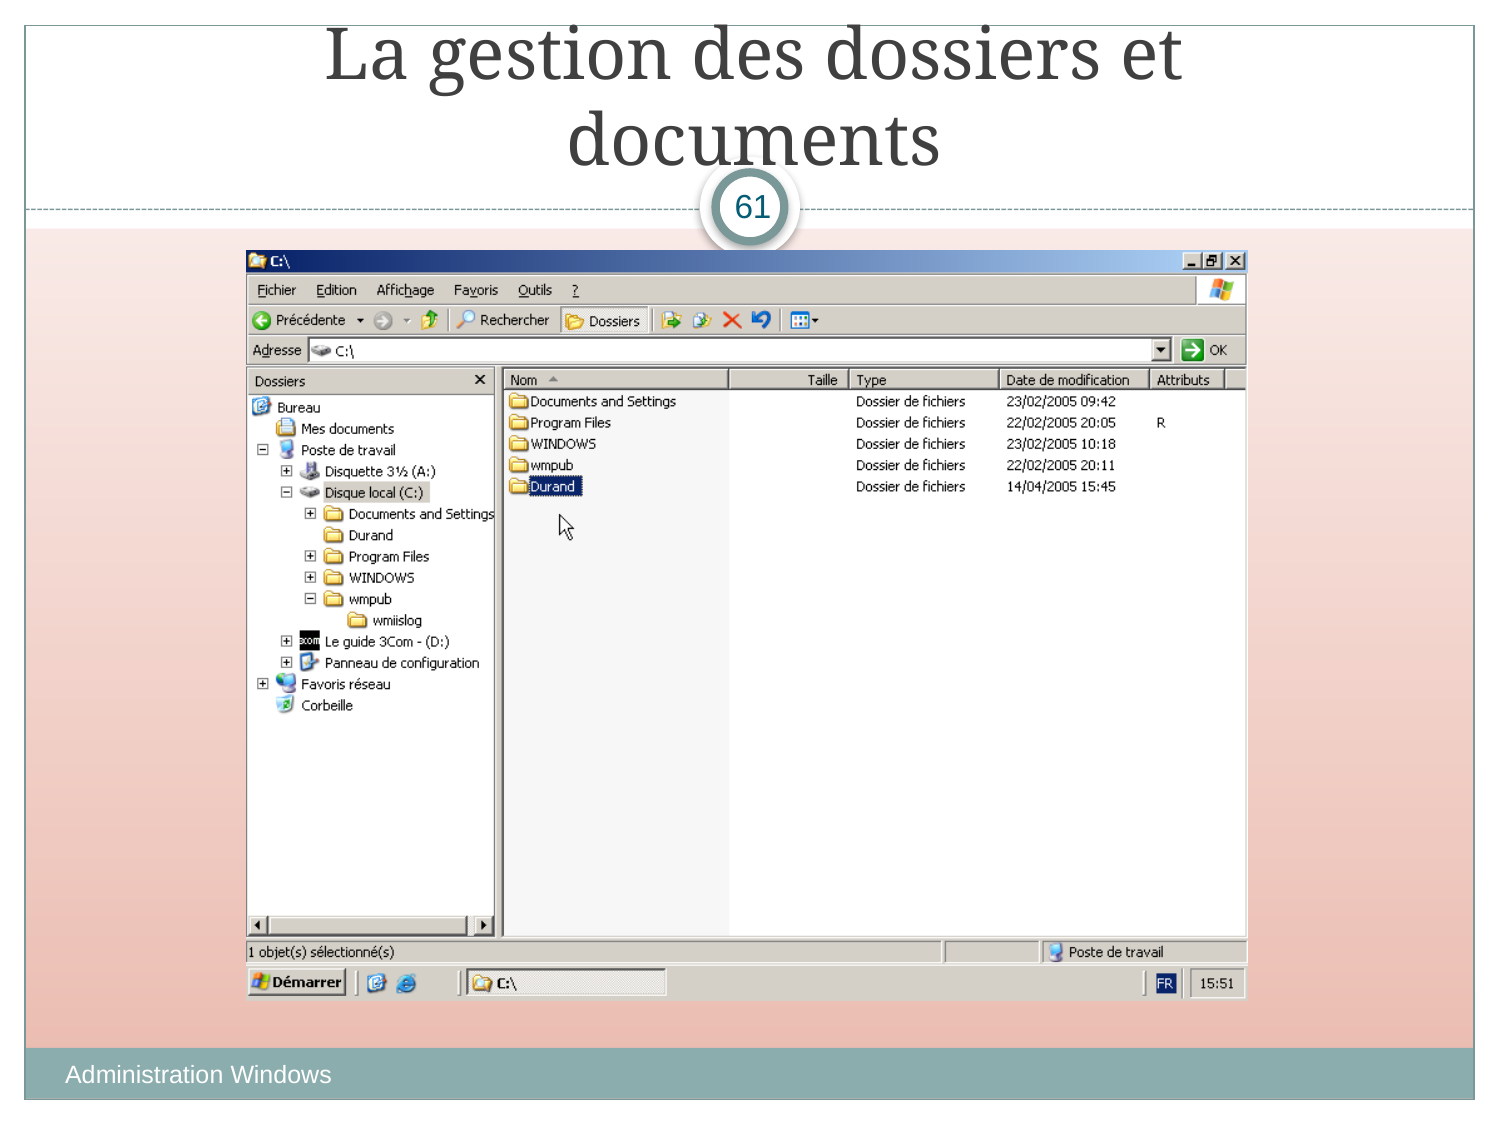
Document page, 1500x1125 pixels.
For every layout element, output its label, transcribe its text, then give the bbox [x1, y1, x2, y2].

title La gestion des dossiers et documents [116, 0, 1392, 188]
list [246, 250, 1248, 1001]
slide_number 61 [715, 168, 791, 241]
footer Administration Windows [50, 1051, 638, 1112]
